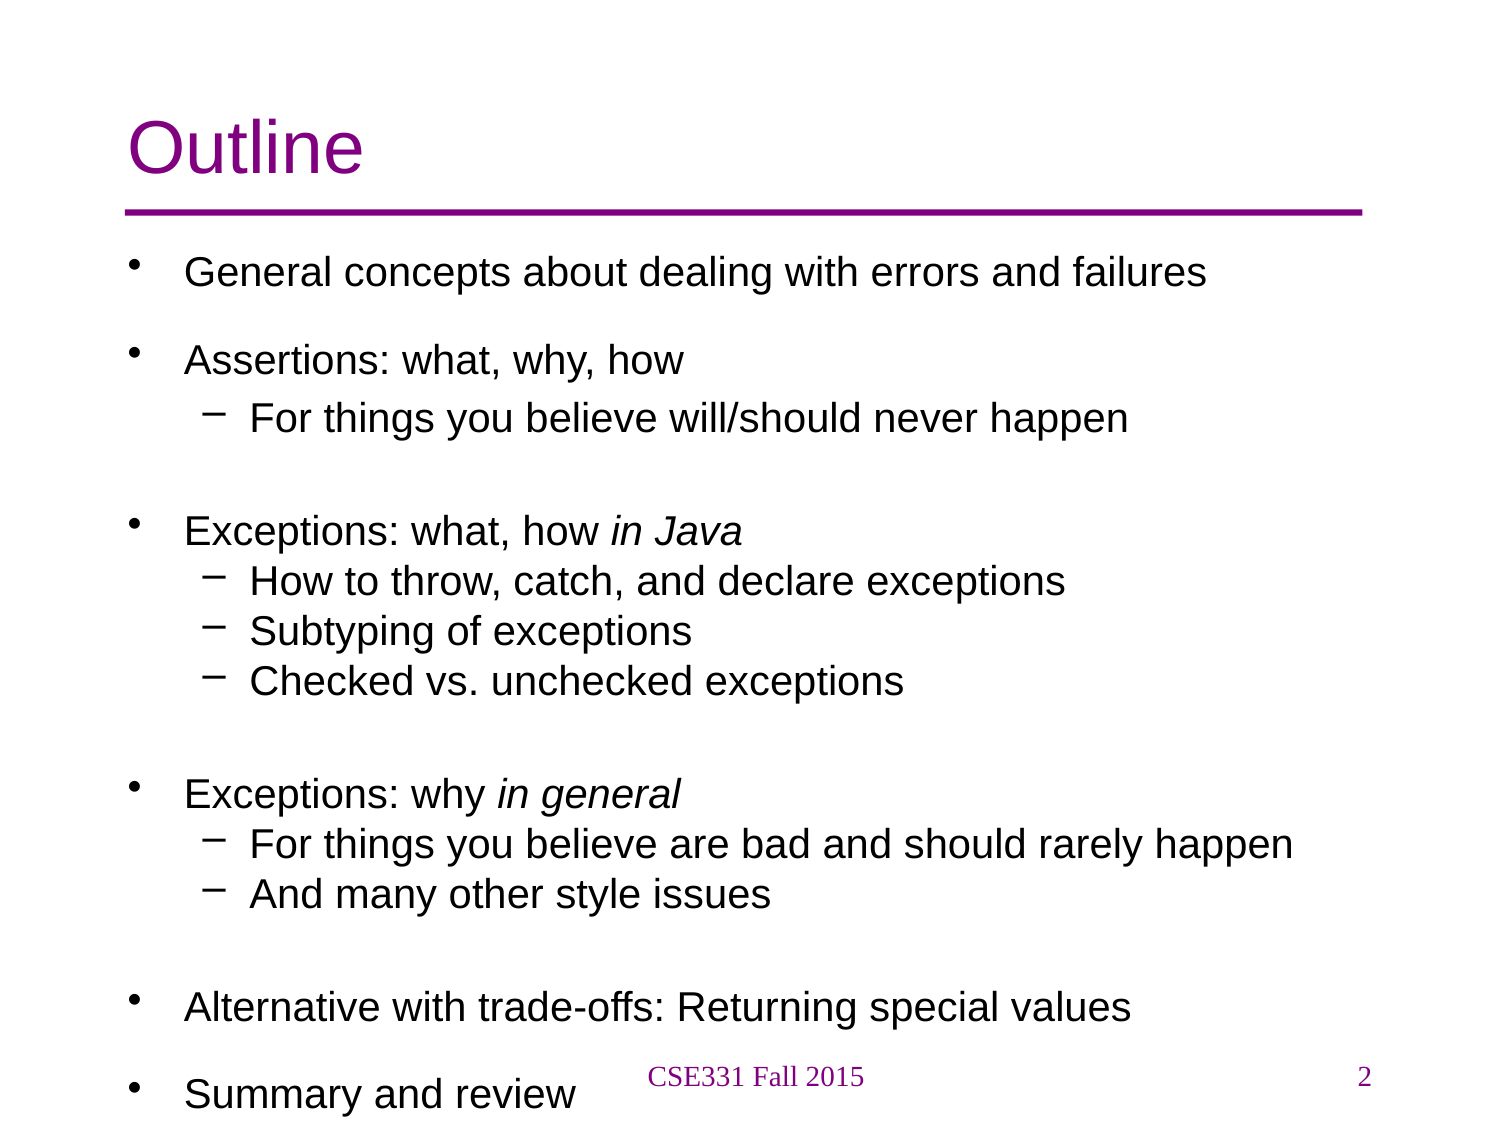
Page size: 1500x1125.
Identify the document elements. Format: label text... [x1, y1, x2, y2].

list General concepts about dealing with errors and failures Assertions: what, why, how For things you believe will/should never happen Exceptions: what, how in Java How to throw, catch, and declare exceptions Subtyping of exceptions Checked vs. unchecked exceptions Exceptions: why in general For things you believe are bad and should rarely happen And many other style issues Alternative with trade-offs: Returning special values Summary and review [112, 237, 1388, 1050]
footer CSE331 Fall 2015 [474, 1049, 1038, 1125]
slide_number 2 [1074, 1049, 1388, 1125]
title Outline [112, 50, 1388, 237]
